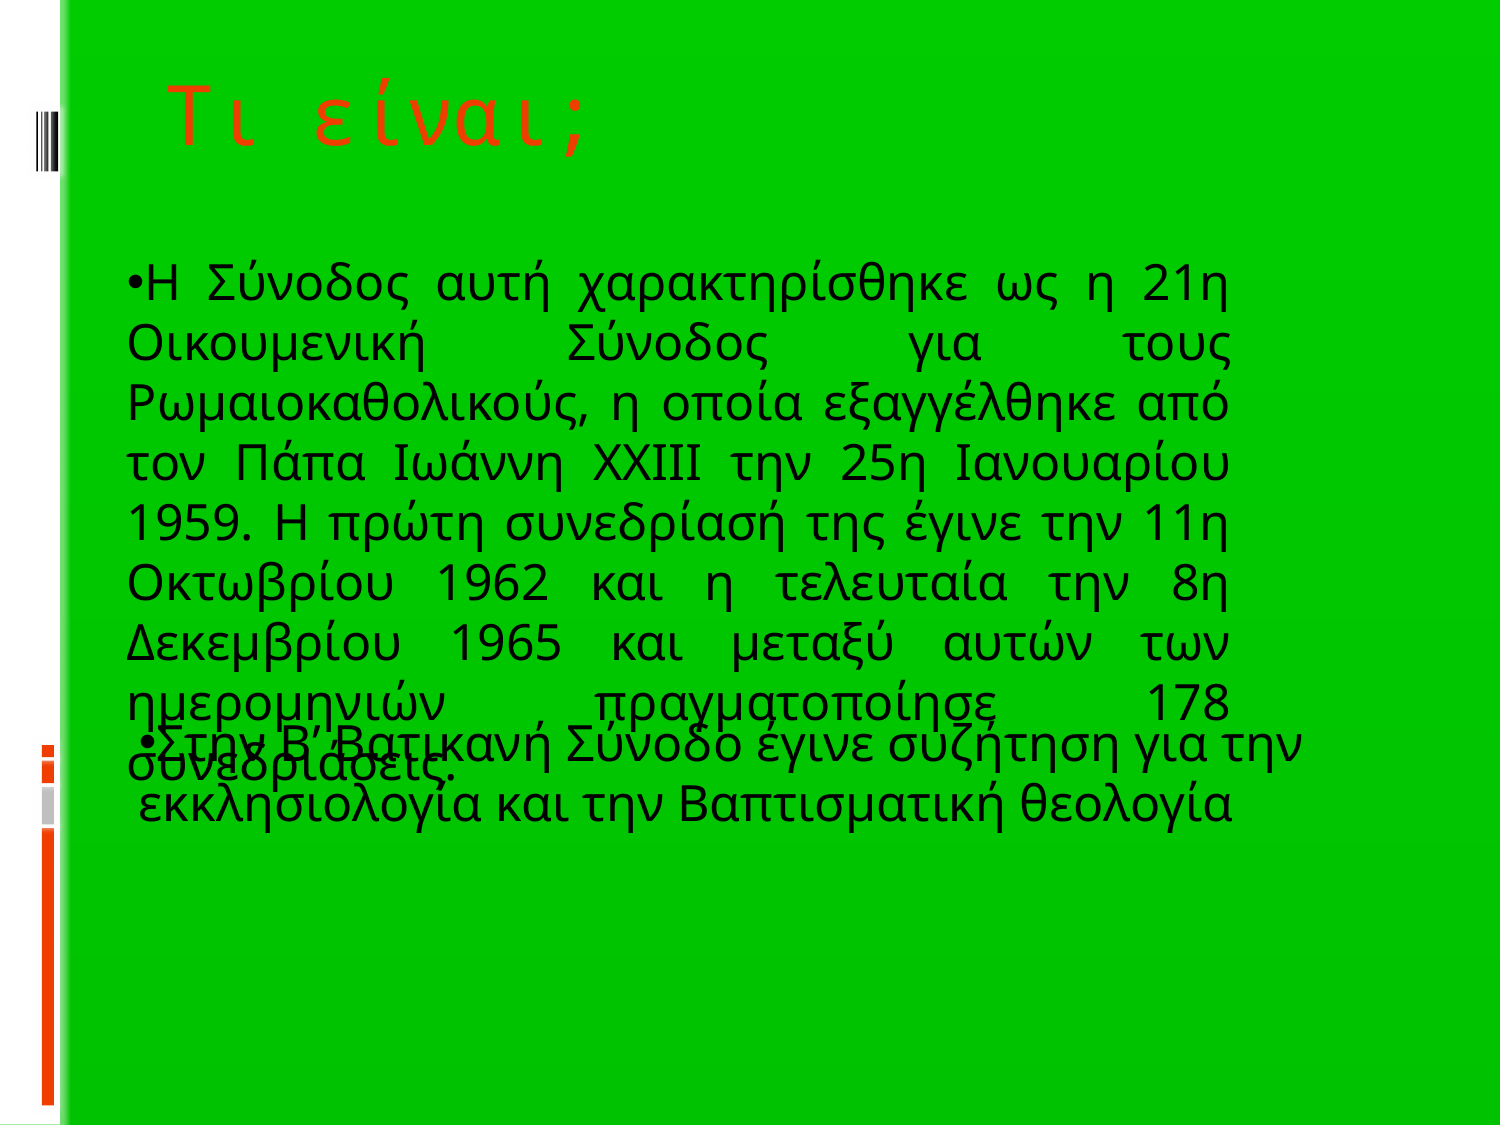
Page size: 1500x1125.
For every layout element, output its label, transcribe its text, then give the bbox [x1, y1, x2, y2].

text_box Η Σύνοδος αυτή χαρακτηρίσθηκε ως η 21η Οικουμενική Σύνοδος για τους Ρωμαιοκαθολικούς, η οποία εξαγγέλθηκε από τον Πάπα Ιωάννη XXIII την 25η Ιανουαρίου 1959. Η πρώτη συνεδρίασή της έγινε την 11η Οκτωβρίου 1962 και η τελευταία την 8η Δεκεμβρίου 1965 και μεταξύ αυτών των ημερομηνιών πραγματοποίησε 178 συνεδριάσεις. [112, 243, 1247, 799]
text_box Στην Β’ Βατικανή Σύνοδο έγινε συζήτηση για την εκκλησιολογία και την Βαπτισματική θεολογία [123, 704, 1341, 839]
title Τι είναι; [150, 54, 1500, 243]
